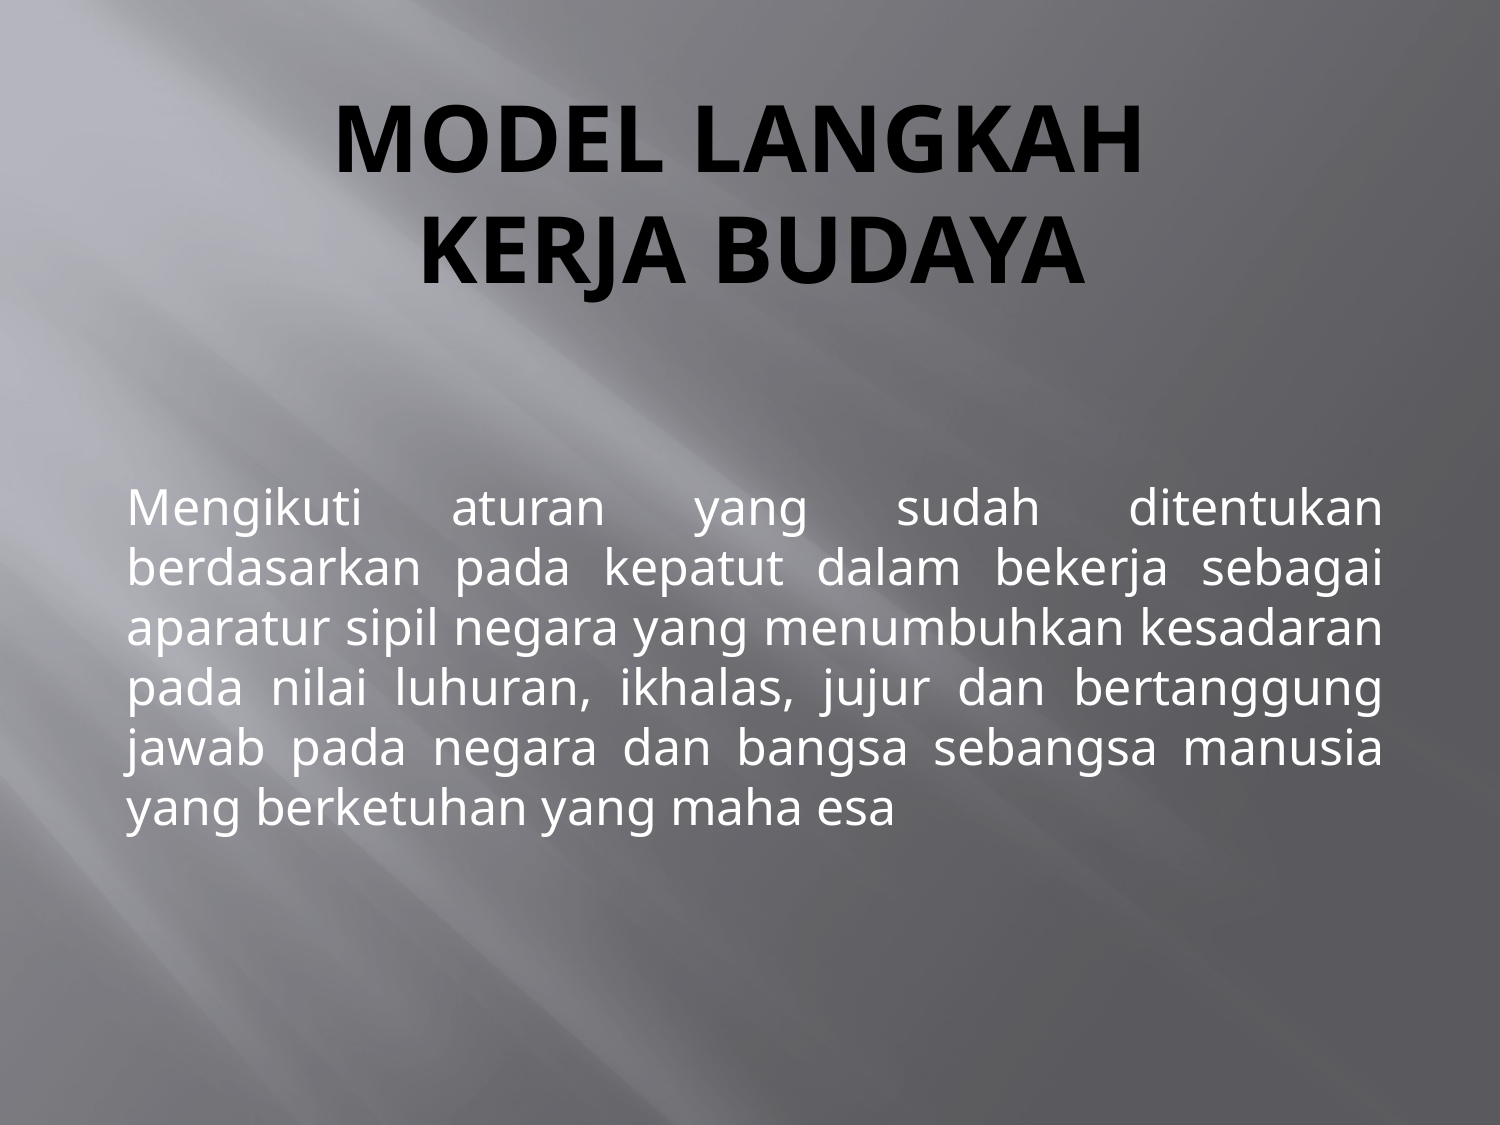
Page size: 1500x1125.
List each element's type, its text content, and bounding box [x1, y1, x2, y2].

title Model langkah kerja budaya [76, 78, 1427, 303]
subtitle Mengikuti aturan yang sudah ditentukan berdasarkan pada kepatut dalam bekerja sebagai aparatur sipil negara yang menumbuhkan kesadaran pada nilai luhuran, ikhalas, jujur dan bertanggung jawab pada negara dan bangsa sebangsa manusia yang berketuhan yang maha esa [112, 468, 1400, 756]
